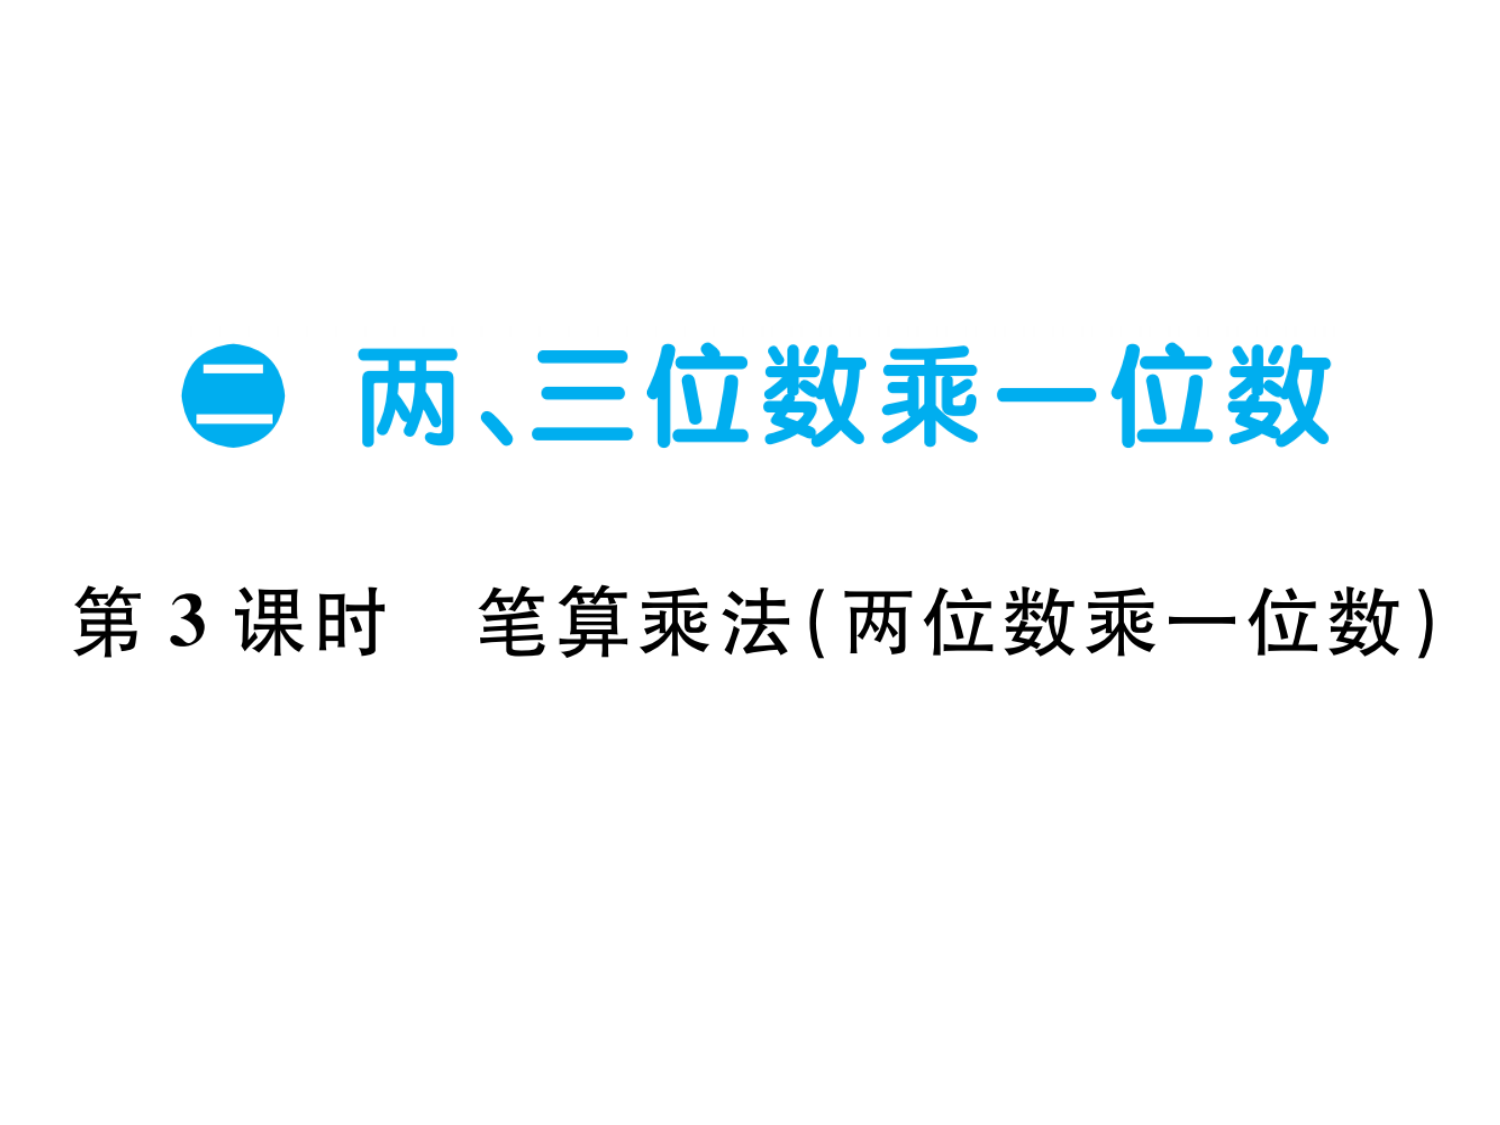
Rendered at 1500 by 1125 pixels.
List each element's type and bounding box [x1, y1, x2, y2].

picture [171, 326, 1341, 454]
picture [70, 574, 1442, 667]
